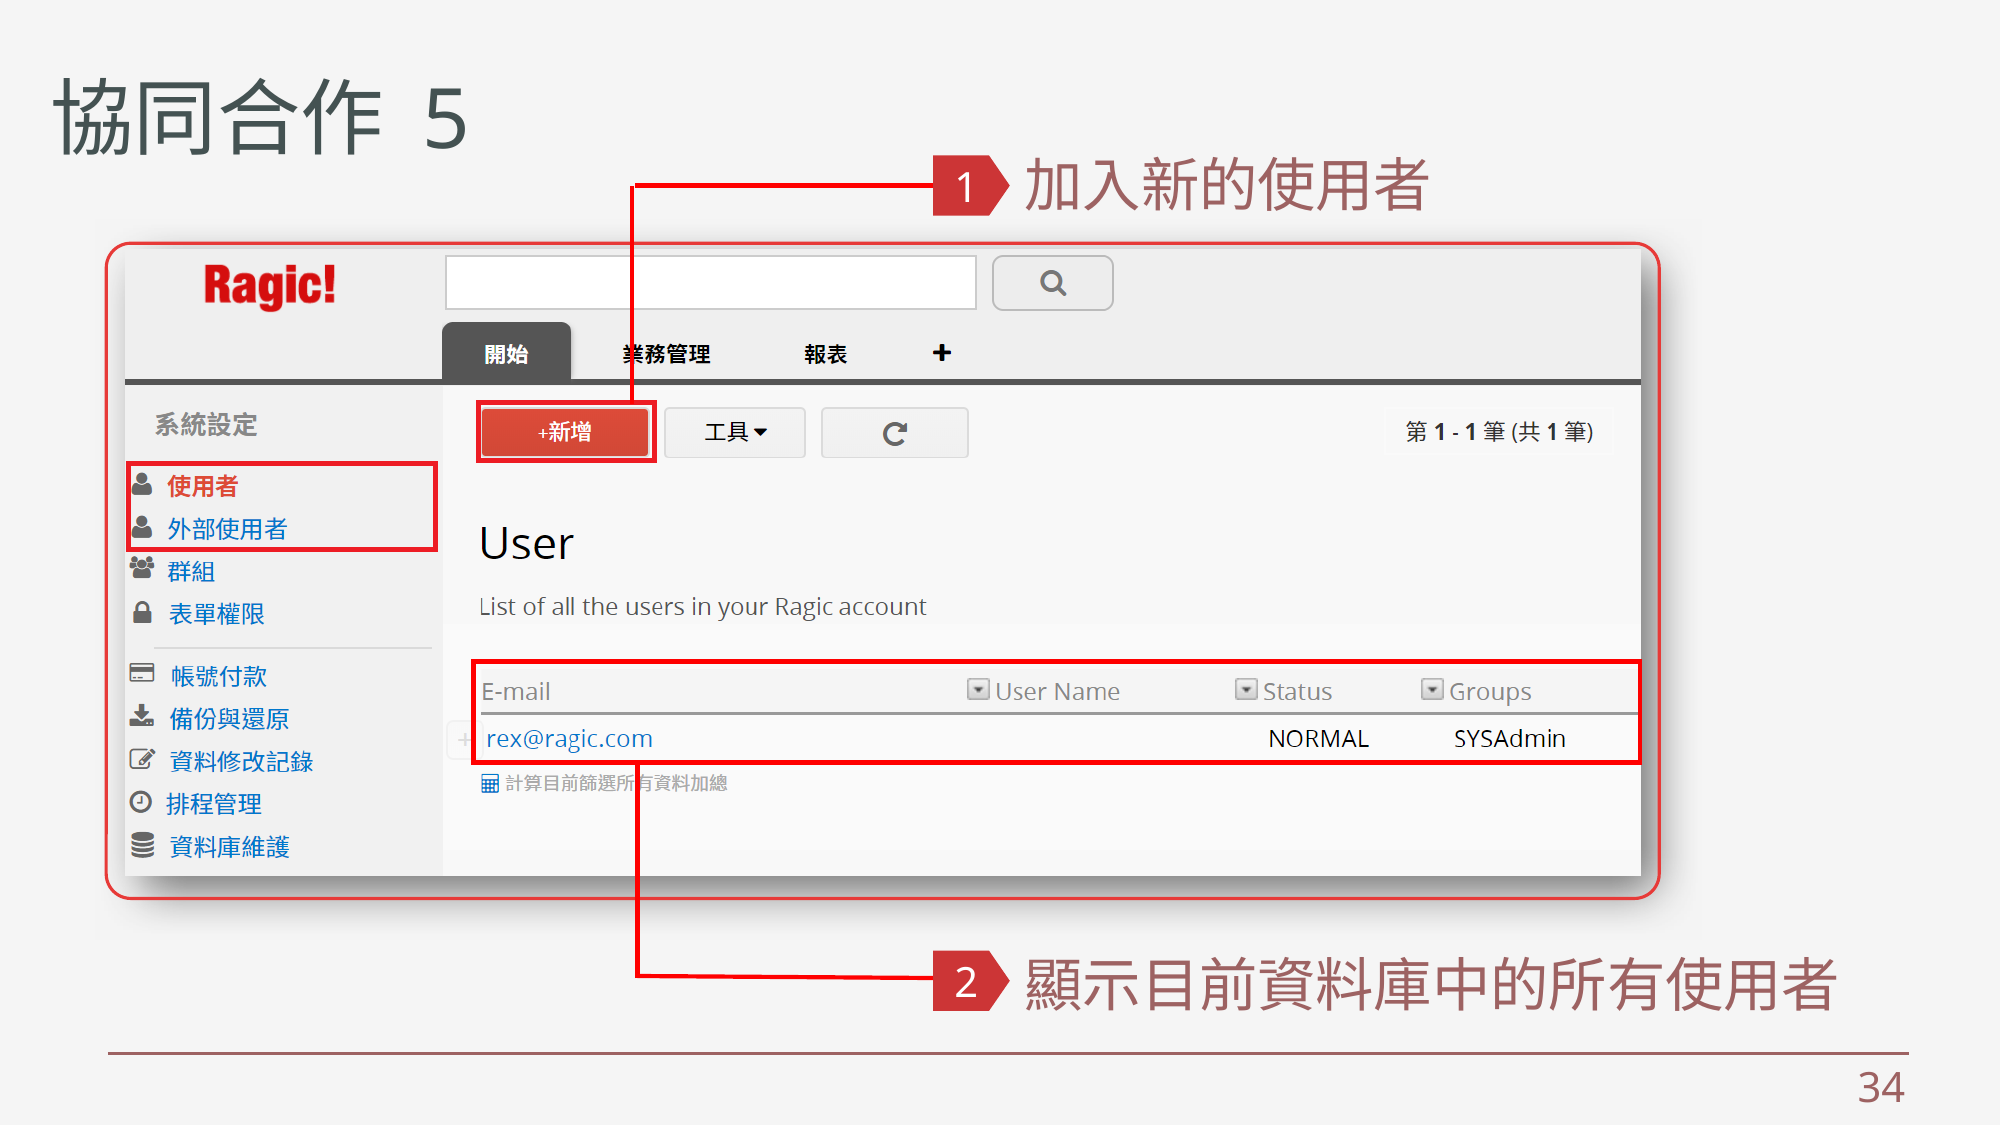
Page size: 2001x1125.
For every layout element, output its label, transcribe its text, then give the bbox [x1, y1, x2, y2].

text_box 1 [932, 154, 1012, 217]
text_box 加入新的使用者 [1009, 141, 1456, 226]
text_box [105, 242, 635, 900]
text_box 協同合作 5 [15, 57, 505, 173]
picture [125, 249, 1641, 876]
text_box 顯示目前資料庫中的所有使用者 [1009, 941, 1916, 1026]
text_box 34 [1809, 1053, 1922, 1119]
text_box 2 [932, 949, 1012, 1012]
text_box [637, 975, 934, 979]
text_box [634, 242, 1661, 900]
